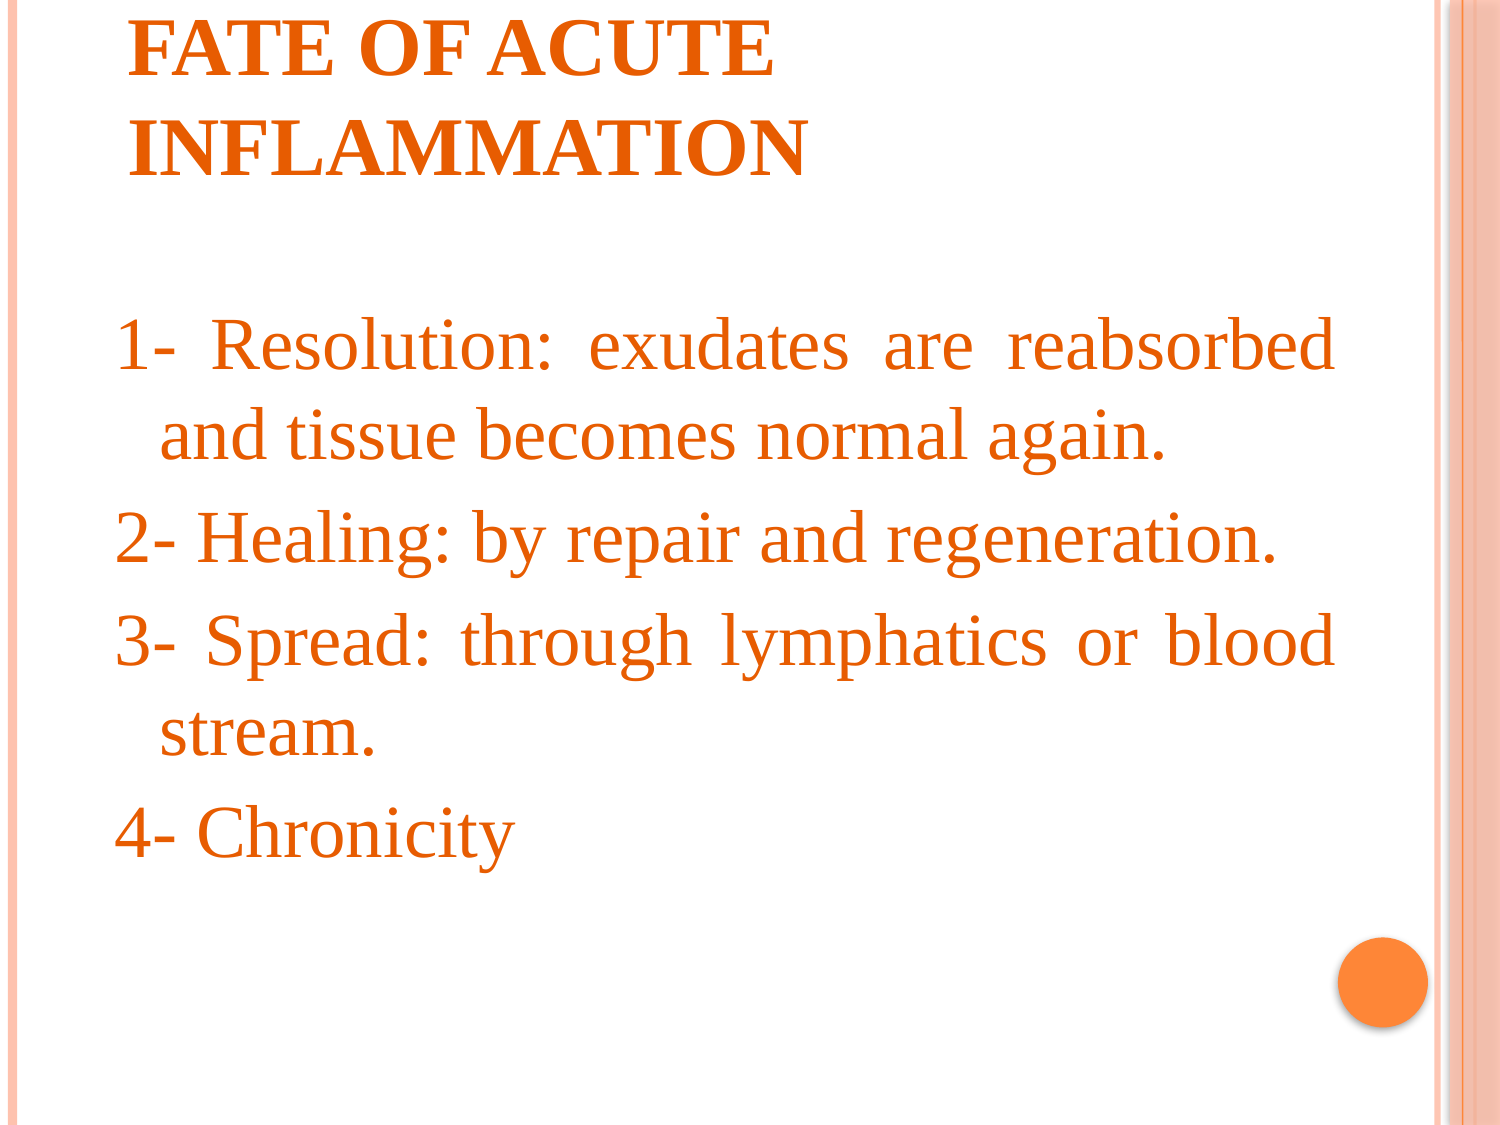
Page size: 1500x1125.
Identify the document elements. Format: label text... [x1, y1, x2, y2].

list 1- Resolution: exudates are reabsorbed and tissue becomes normal again. 2- Healing: by repair and regeneration. 3- Spread: through lymphatics or blood stream. 4- Chronicity [99, 287, 1353, 1044]
title Fate of acute inflammation [112, 62, 1388, 200]
